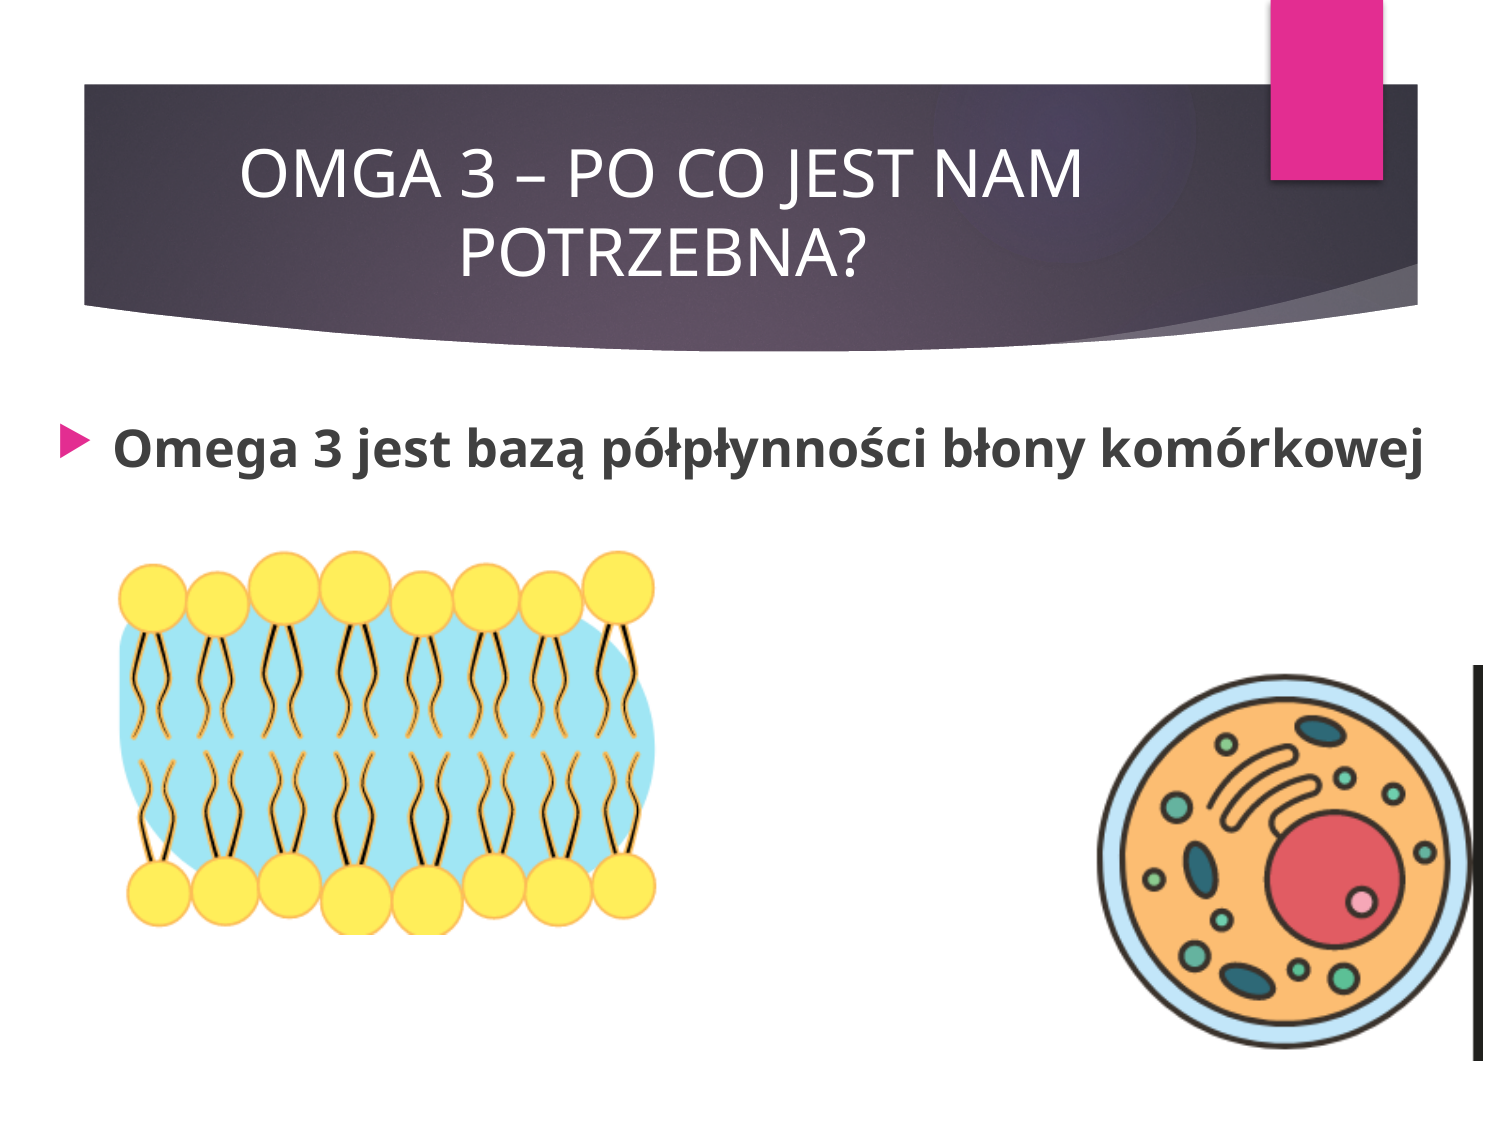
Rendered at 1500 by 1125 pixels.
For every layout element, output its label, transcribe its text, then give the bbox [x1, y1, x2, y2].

picture [76, 538, 756, 935]
list Omega 3 jest bazą półpłynności błony komórkowej [41, 408, 1500, 988]
picture [1009, 665, 1483, 1062]
title OMGA 3 – PO CO JEST NAM POTRZEBNA? [142, 152, 1183, 269]
